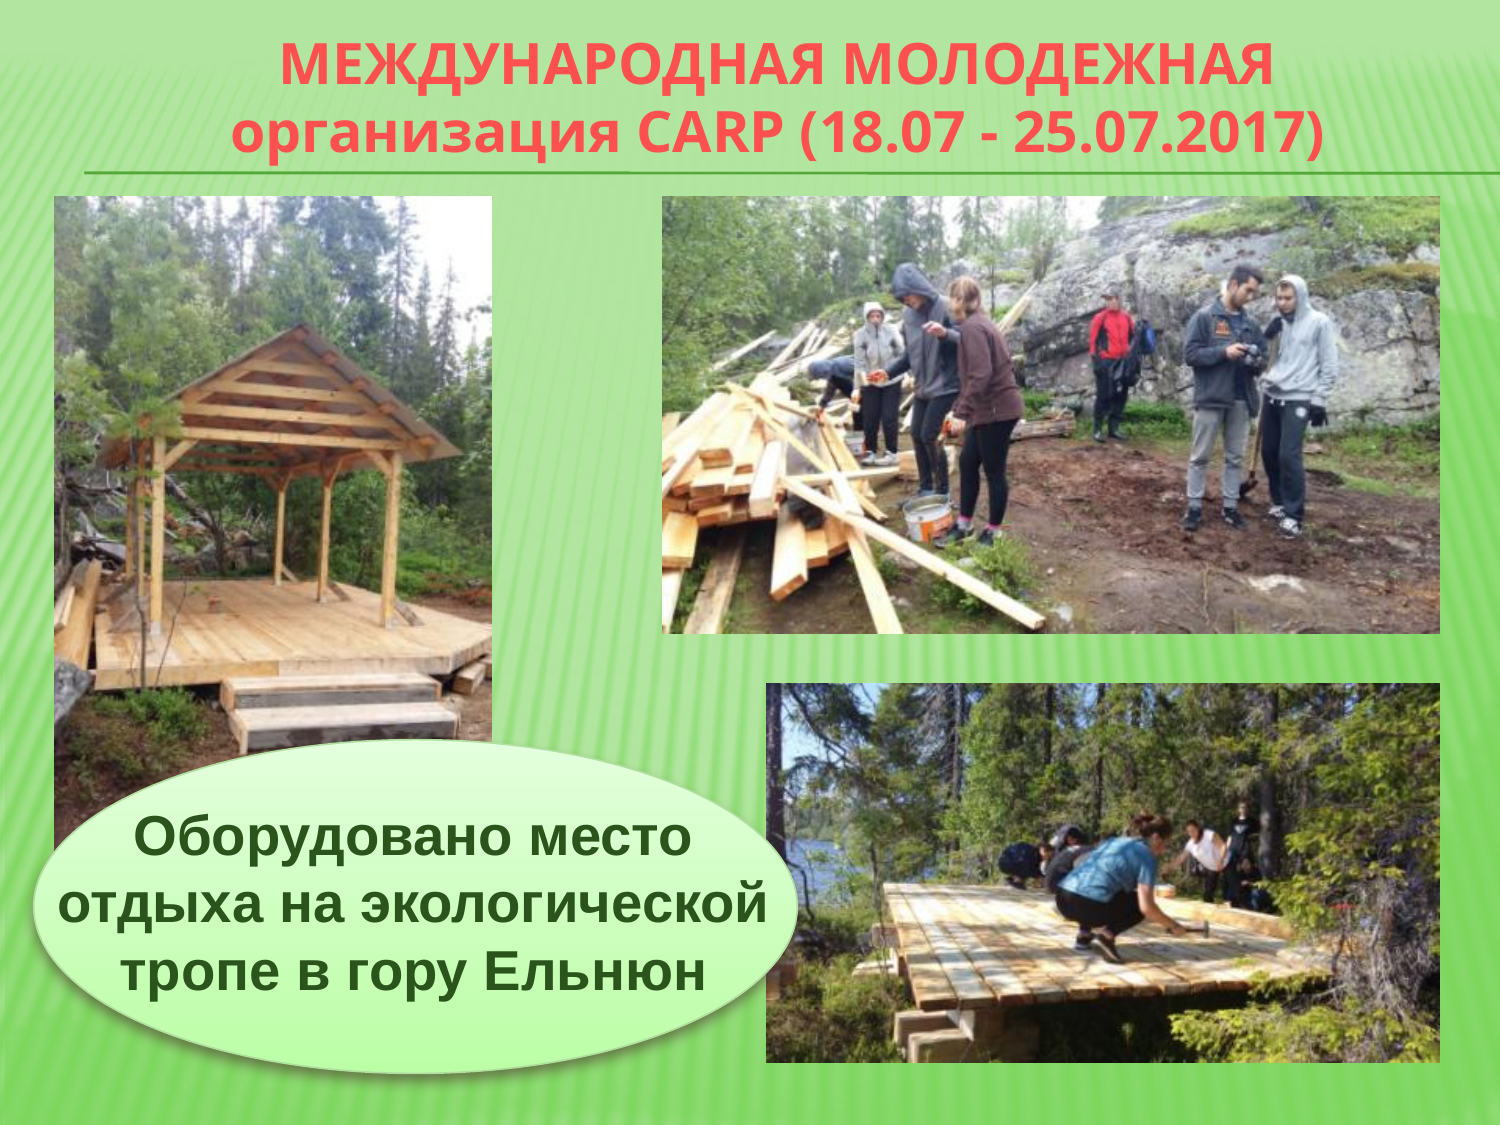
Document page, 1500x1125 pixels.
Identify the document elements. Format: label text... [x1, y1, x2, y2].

text_box [501, 743, 694, 791]
picture [53, 195, 492, 917]
picture [766, 683, 1440, 1063]
text_box [112, 1009, 719, 1075]
title МЕЖДУНАРОДНАЯ МОЛОДЕЖНАЯ организация CARP (18.07 - 25.07.2017) [171, 19, 1385, 173]
picture [662, 195, 1440, 634]
text_box Оборудовано место отдыха на экологической тропе в гору Ельнюн [29, 791, 756, 1009]
